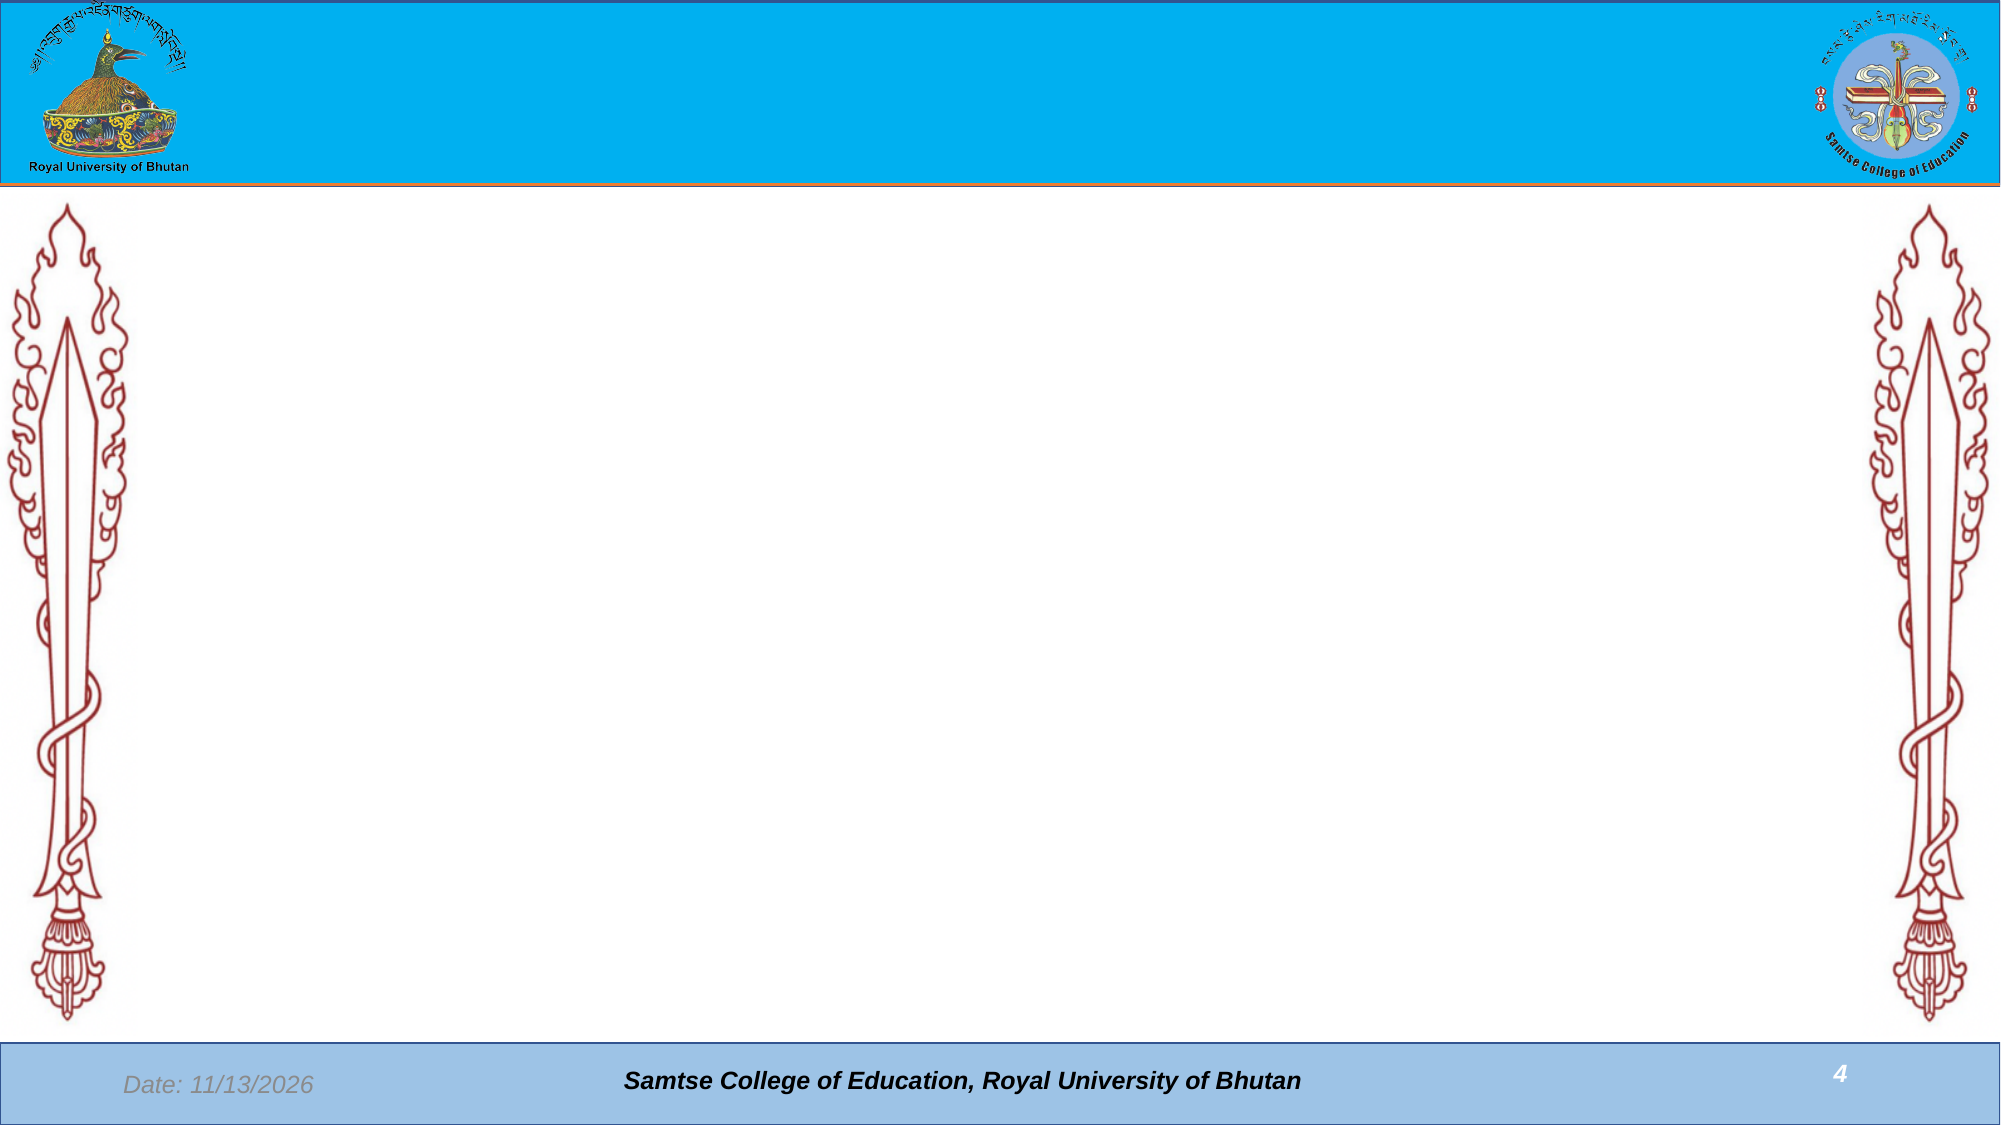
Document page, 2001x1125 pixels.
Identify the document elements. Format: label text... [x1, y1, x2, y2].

picture [147, 162, 153, 170]
picture [1862, 194, 2000, 1037]
picture [0, 193, 138, 1036]
picture [44, 30, 176, 157]
picture [1834, 34, 1959, 158]
picture [1816, 87, 1826, 111]
picture [1929, 160, 1934, 169]
picture [1967, 88, 1977, 112]
picture [1836, 146, 1844, 154]
slide_number 3 [1412, 1042, 1863, 1103]
picture [1947, 150, 1953, 157]
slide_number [108, 1053, 559, 1114]
picture [1853, 159, 1859, 166]
picture [22, 0, 194, 6]
picture [30, 162, 36, 170]
picture [1826, 133, 1834, 140]
picture [1830, 140, 1837, 146]
